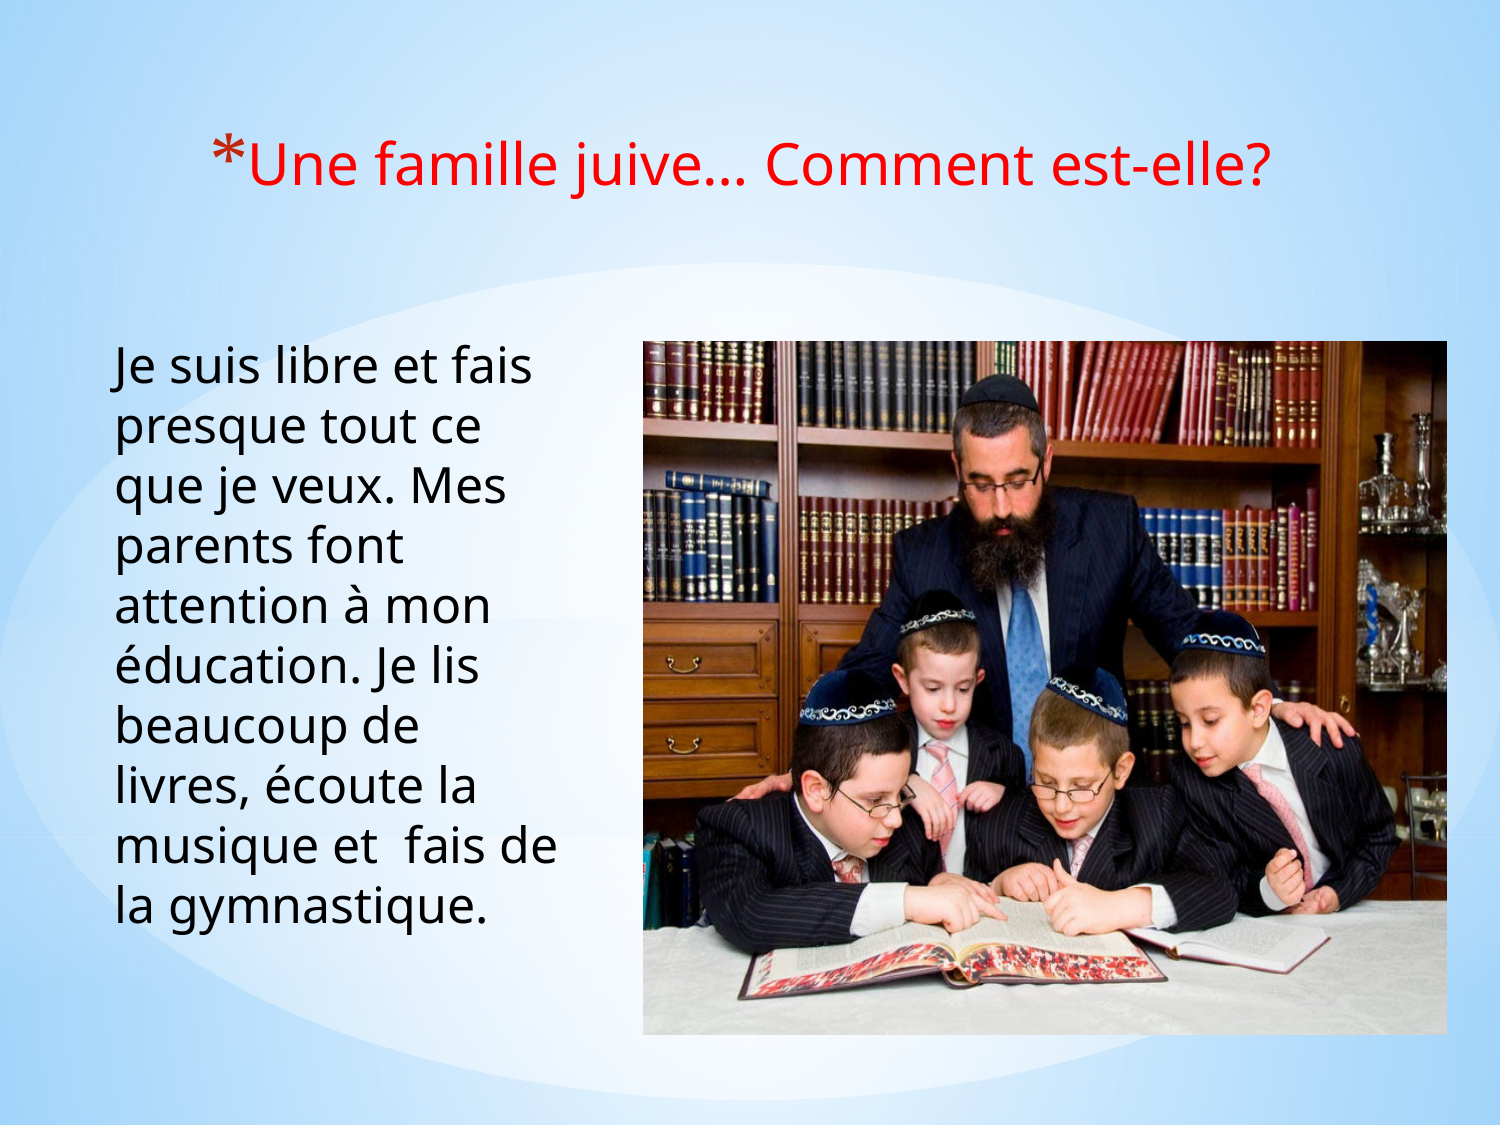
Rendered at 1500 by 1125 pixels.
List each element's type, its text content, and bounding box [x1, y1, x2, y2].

picture [643, 341, 1448, 1035]
list Une famille juive… Comment est-elle? [187, 120, 1341, 690]
text_box Je suis libre et fais presque tout ce que je veux. Mes parents font attention à mon éducation. Je lis beaucoup de livres, écoute la musique et fais de la gymnastique. [100, 326, 585, 941]
